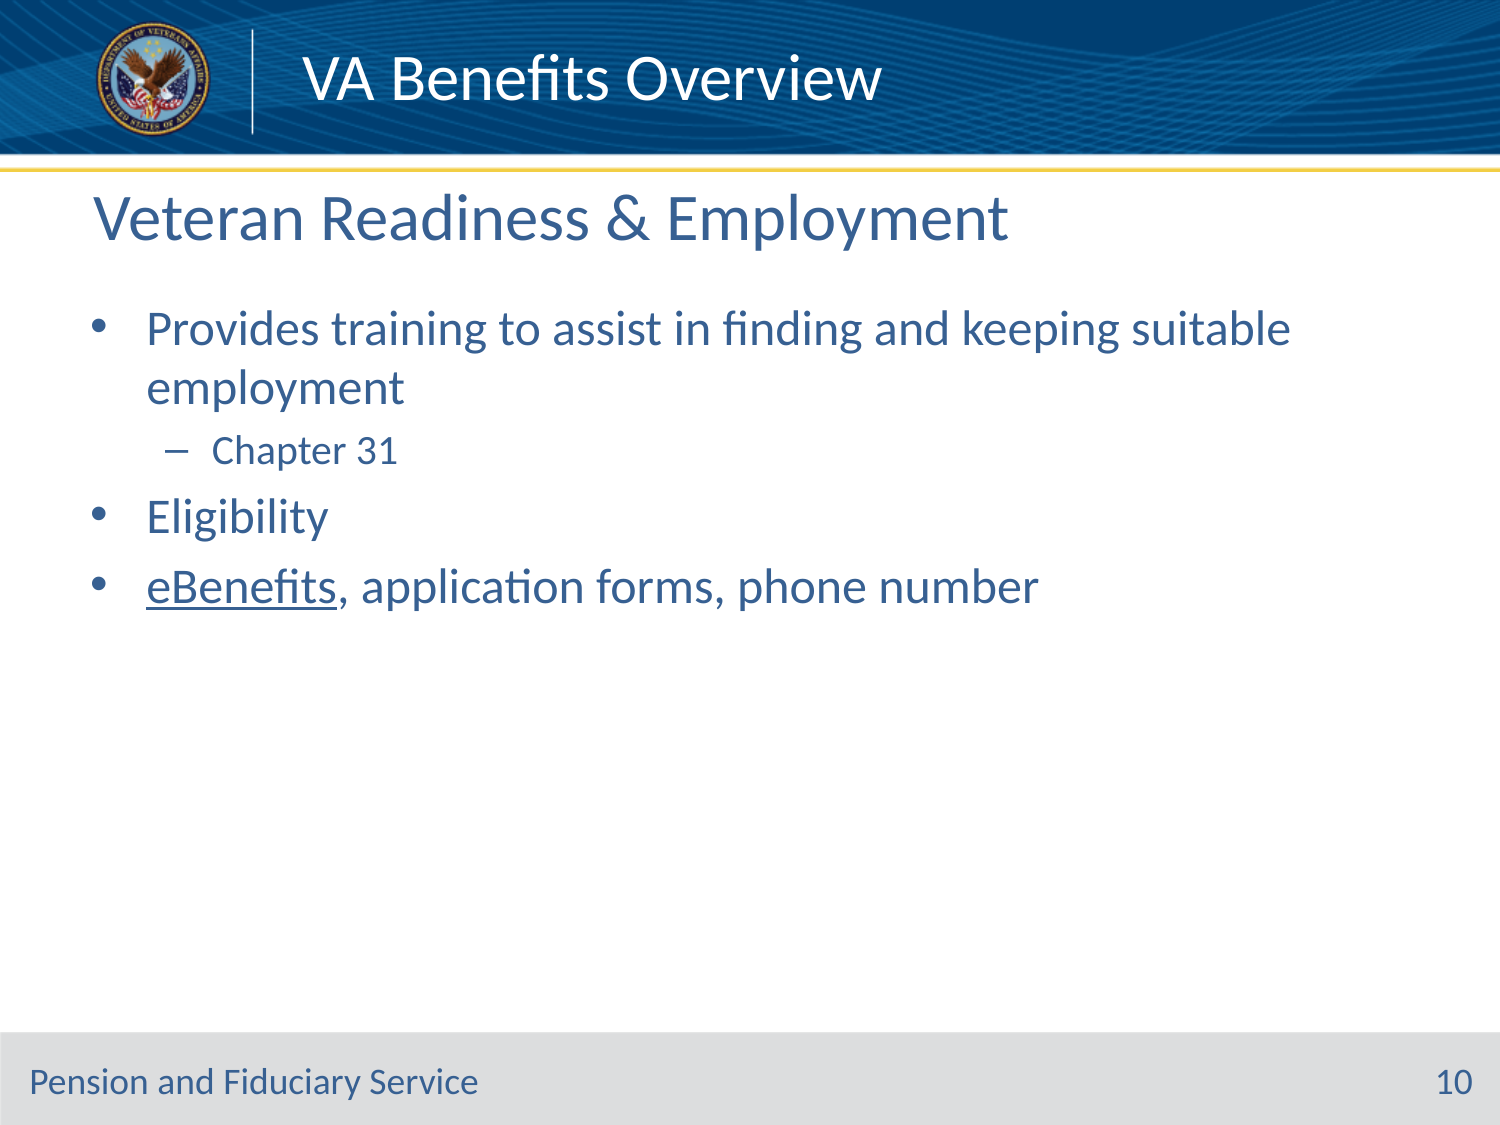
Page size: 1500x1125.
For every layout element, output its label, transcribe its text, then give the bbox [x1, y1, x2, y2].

list Provides training to assist in finding and keeping suitable employment Chapter 31 Eligibility eBenefits, application forms, phone number [75, 287, 1425, 1005]
slide_number 10 [1137, 1050, 1488, 1110]
picture [0, 0, 1500, 172]
title Veteran Readiness & Employment [78, 120, 1429, 308]
picture [0, 1032, 1500, 1125]
